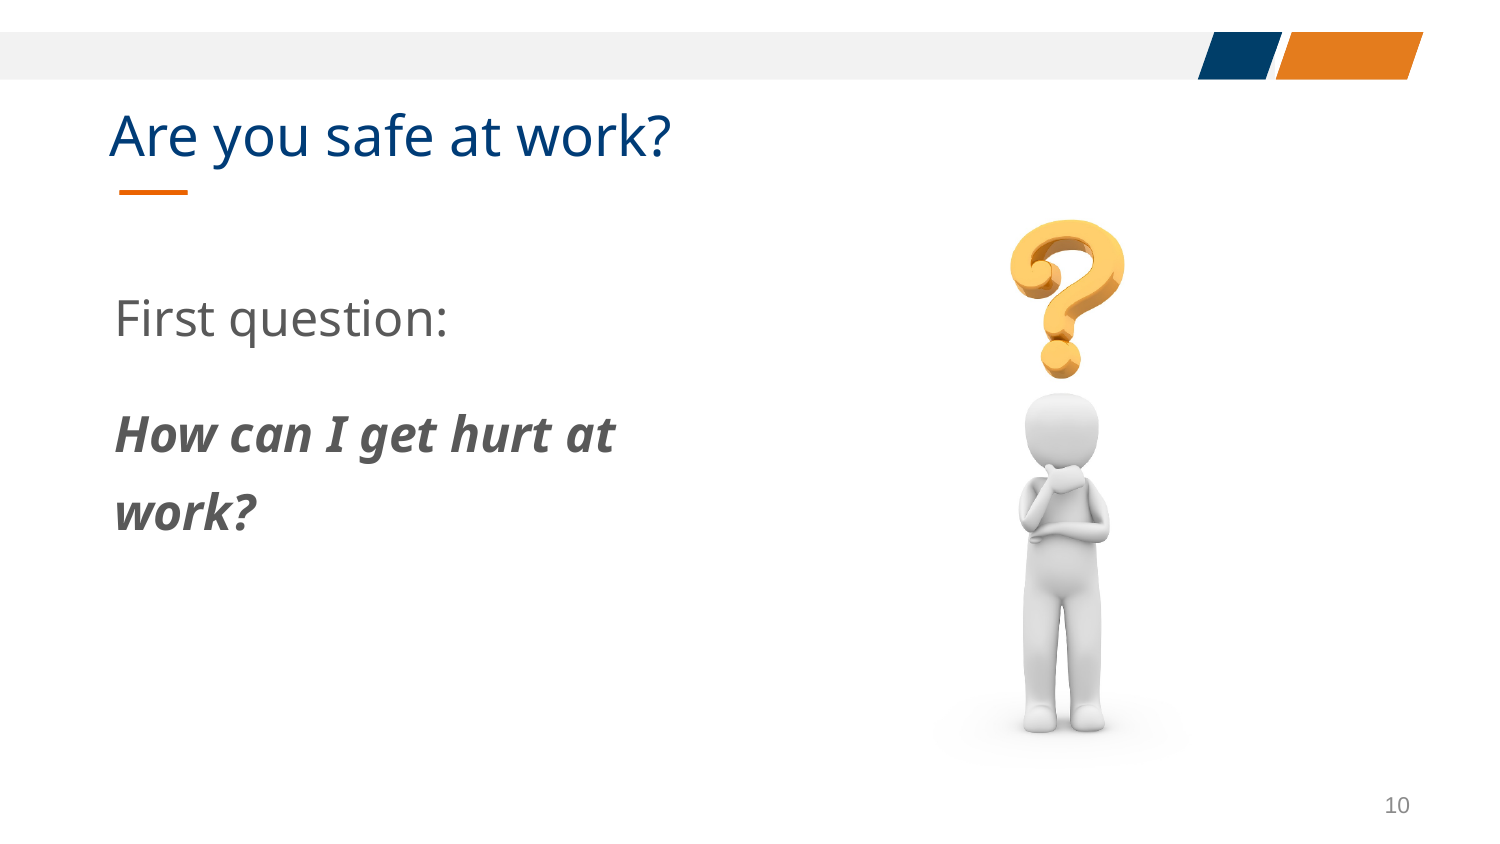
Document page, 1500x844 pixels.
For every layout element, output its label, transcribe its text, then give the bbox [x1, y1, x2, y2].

text_box [118, 189, 188, 196]
slide_number 10 [1074, 782, 1425, 828]
list First question: How can I get hurt at work? [103, 190, 750, 677]
picture [766, 178, 1363, 774]
title Are you safe at work? [97, 33, 1397, 174]
